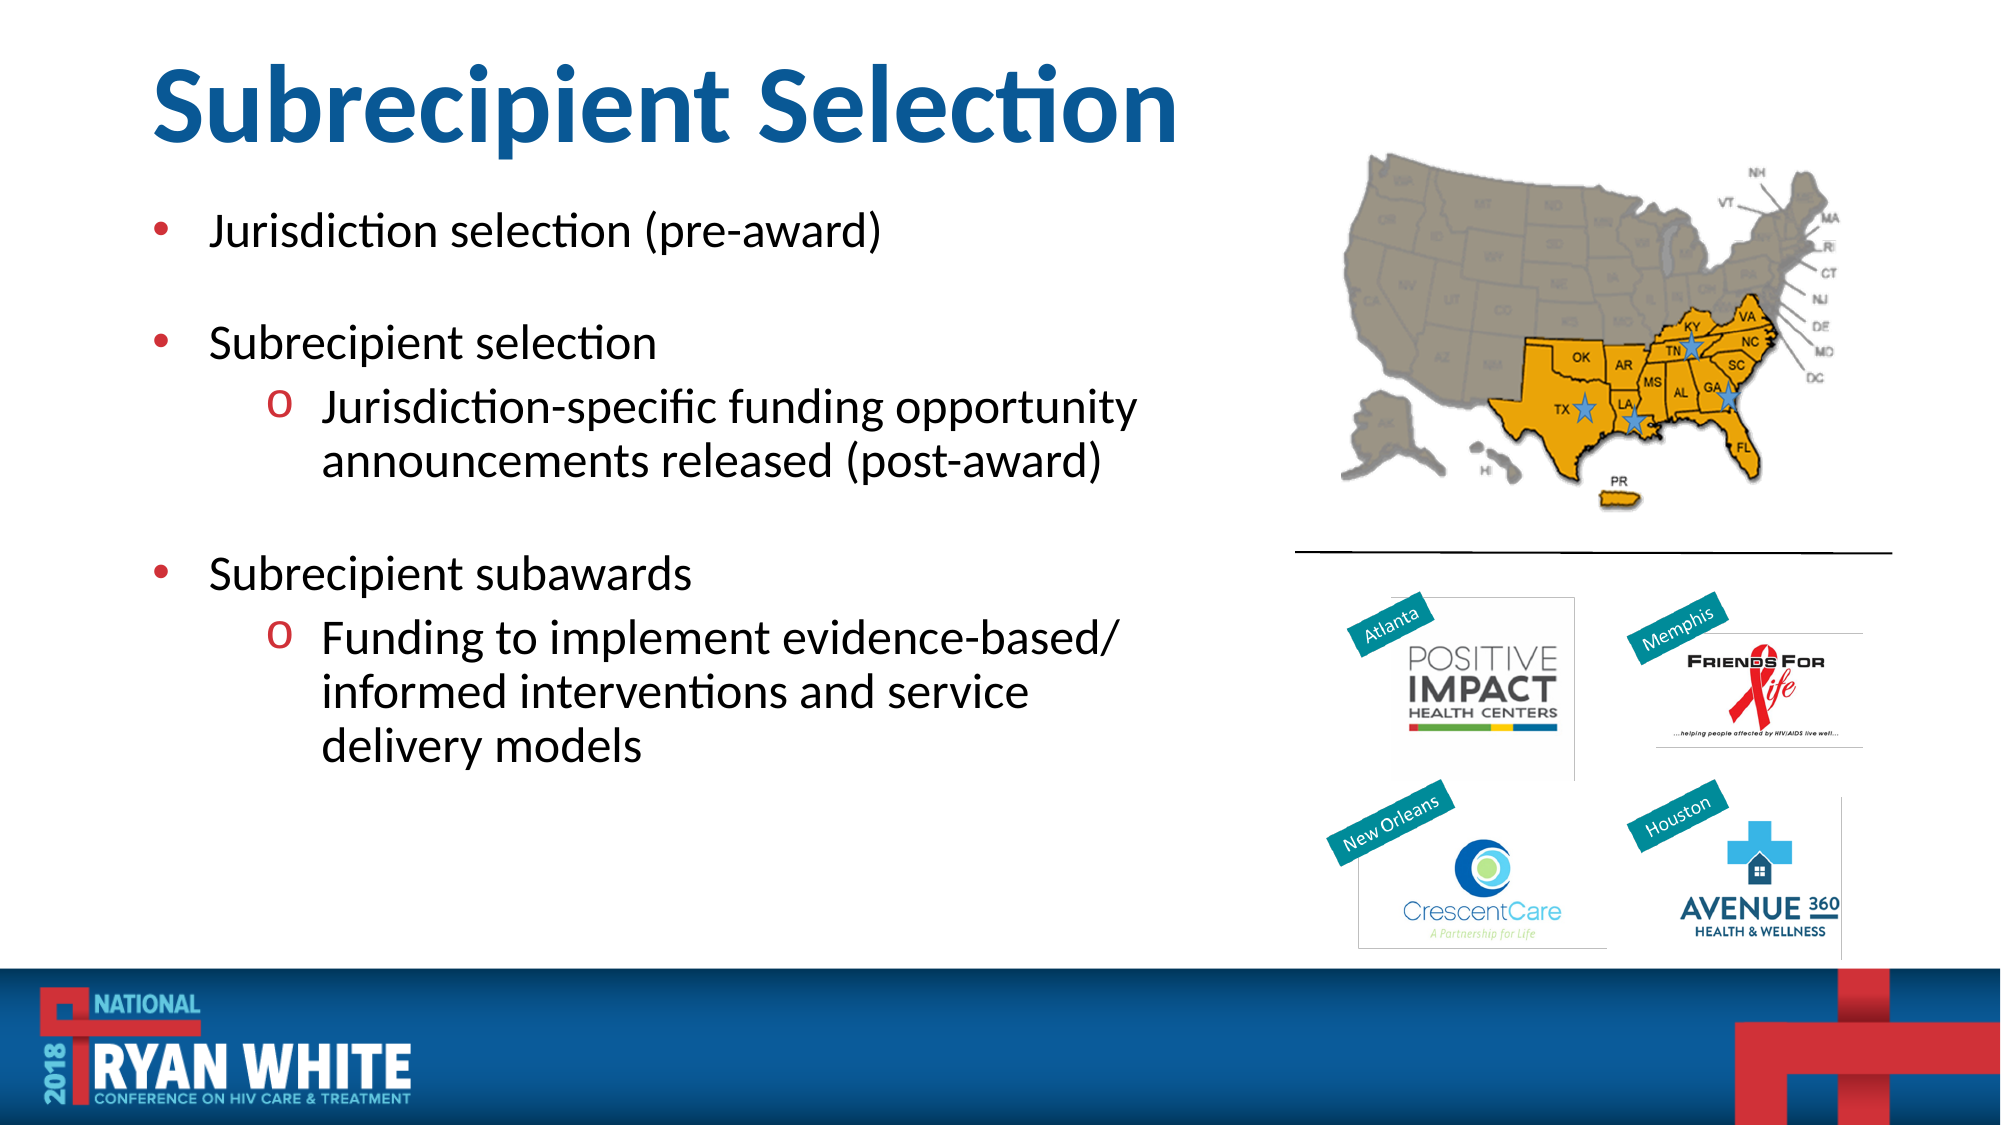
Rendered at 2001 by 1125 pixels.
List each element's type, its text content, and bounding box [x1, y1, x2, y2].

list Jurisdiction selection (pre-award) Subrecipient selection Jurisdiction-specific funding opportunity announcements released (post-award) Subrecipient subawards Funding to implement evidence-based/ informed interventions and service delivery models [137, 196, 1863, 927]
title Subrecipient Selection [137, 38, 1863, 175]
picture [0, 0, 2001, 1125]
